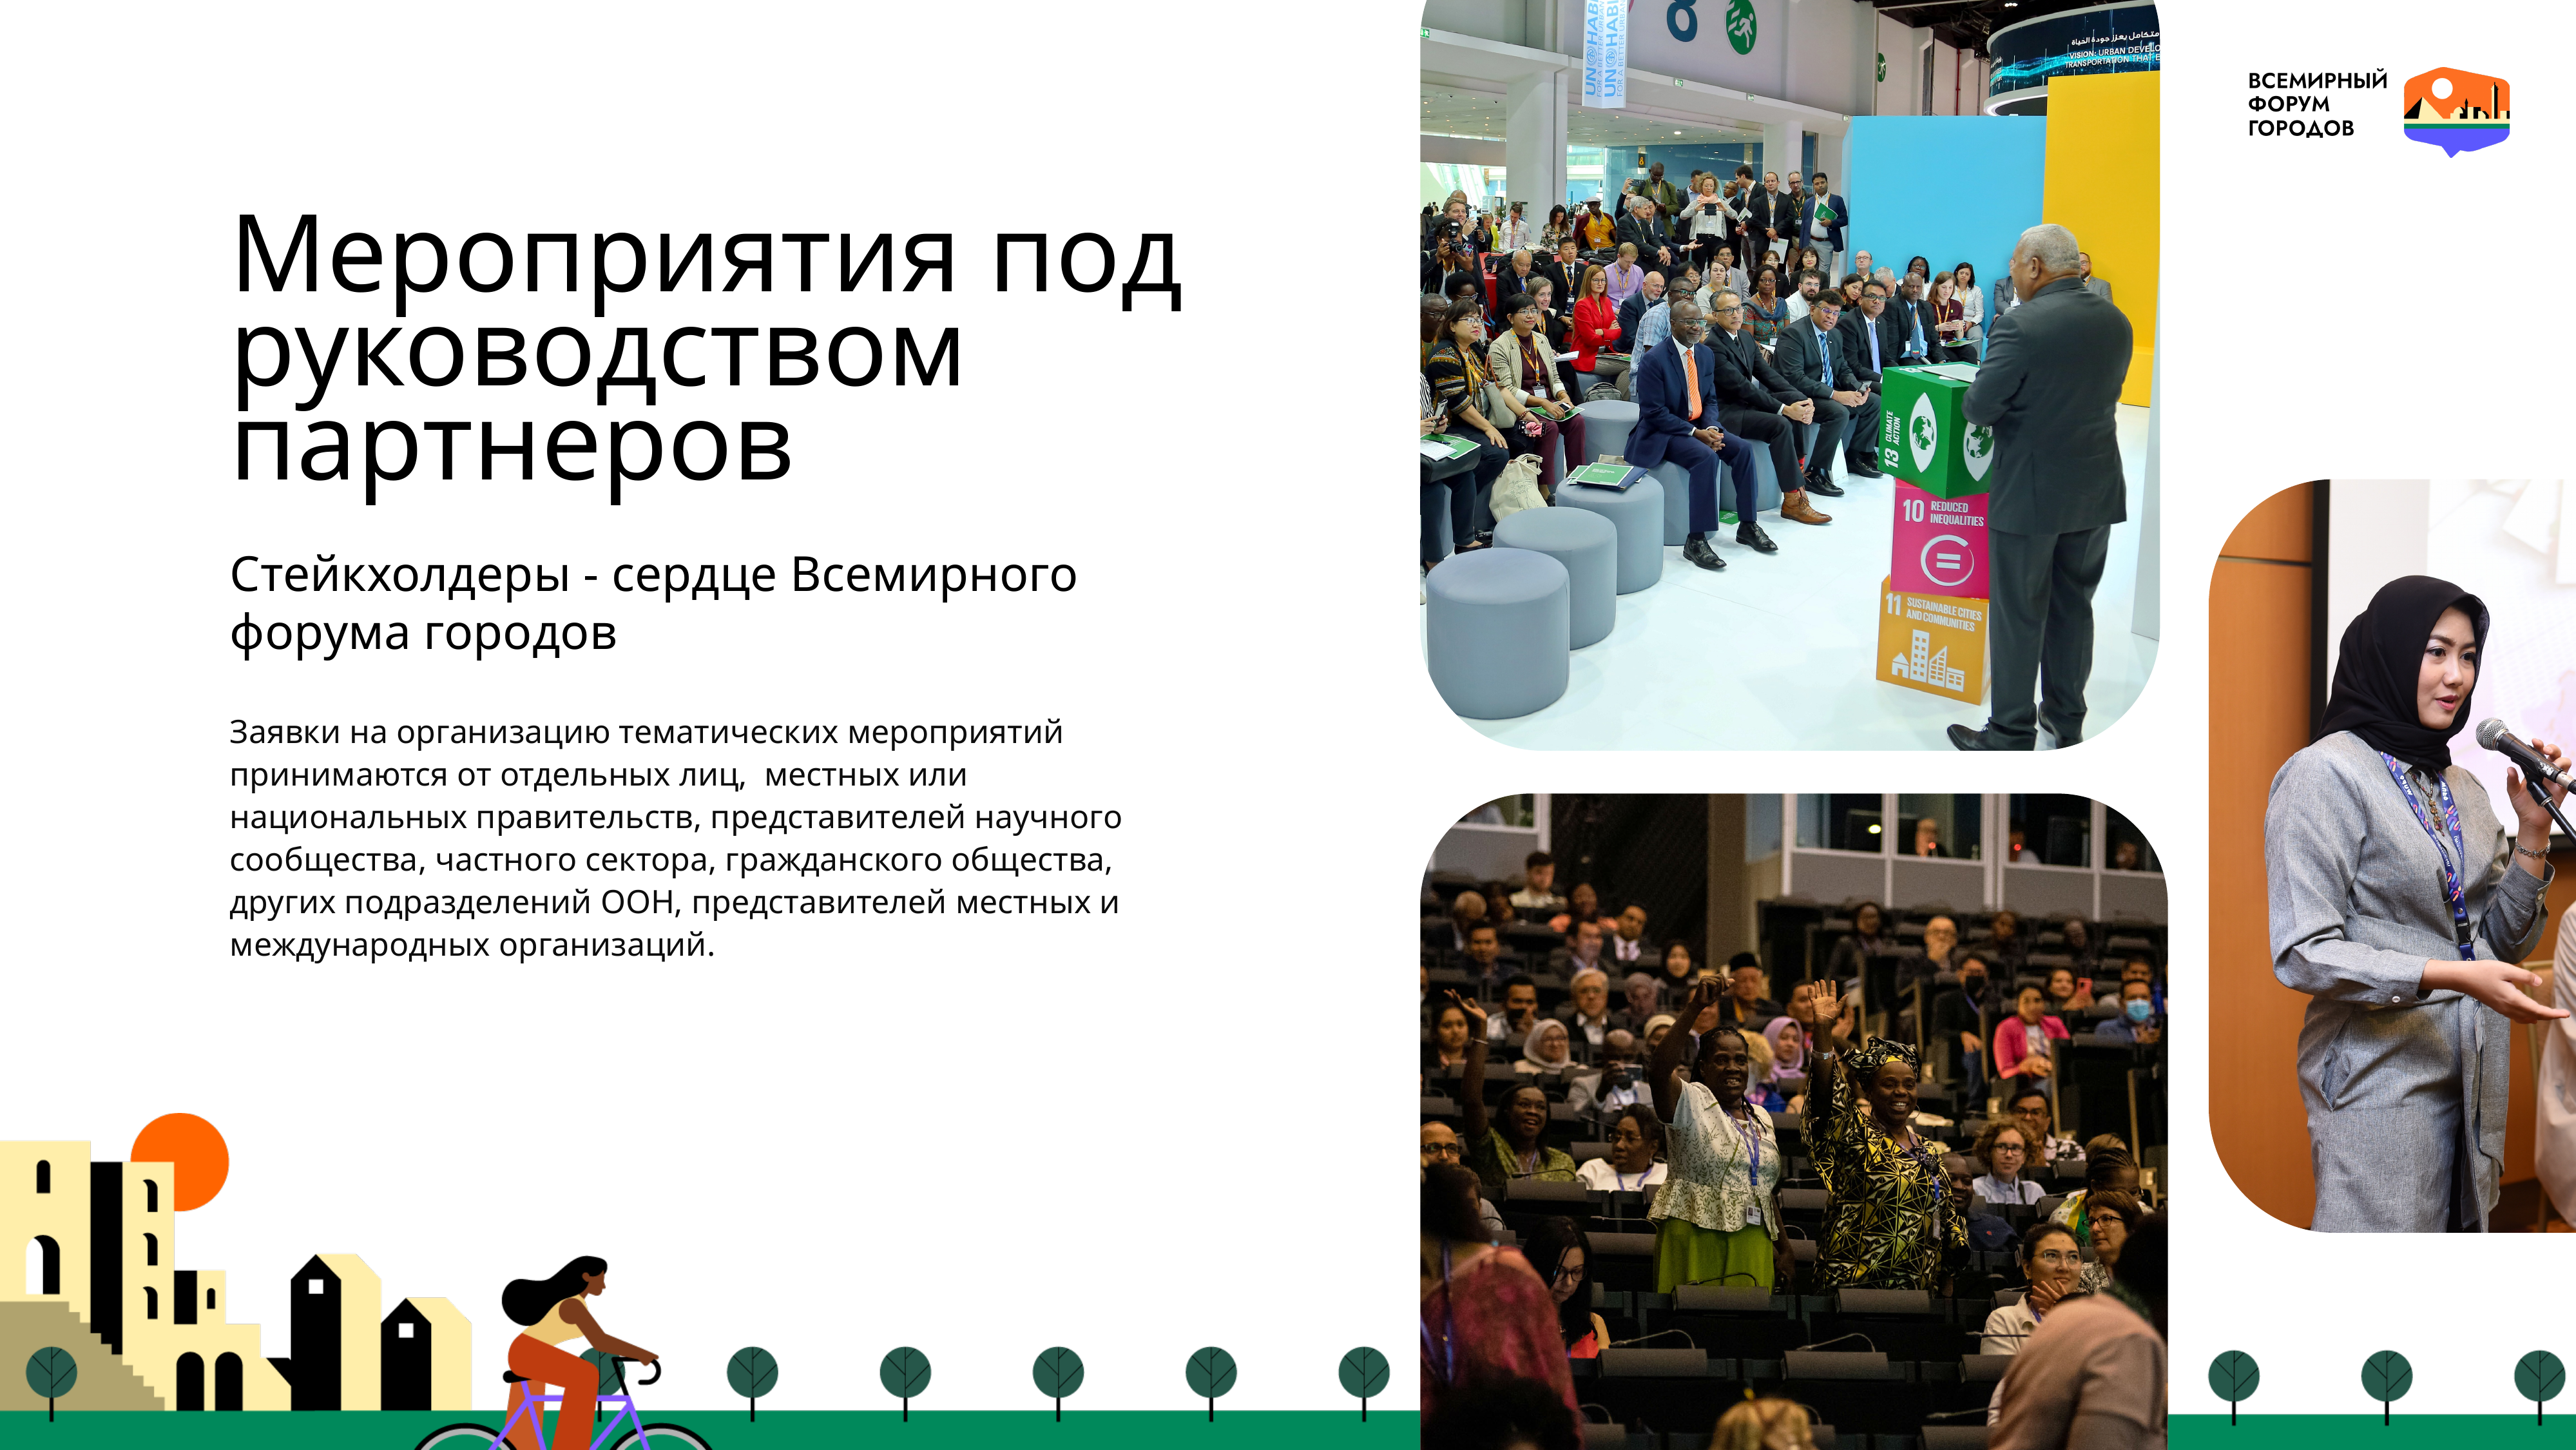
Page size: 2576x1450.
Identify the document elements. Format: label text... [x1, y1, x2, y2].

picture [1420, 0, 2160, 751]
text_box Заявки на организацию тематических мероприятий принимаются от отдельных лиц, местных или национальных правительств, представителей научного сообщества, частного сектора, гражданского общества, других подразделений ООН, представителей местных и международных организаций. [225, 702, 1174, 967]
picture [0, 479, 2576, 1450]
title Мероприятия под руководством партнеров [225, 214, 1330, 506]
picture [2249, 67, 2510, 158]
text_box Стейкхолдеры - сердце Всемирного форума городов [225, 537, 1238, 664]
